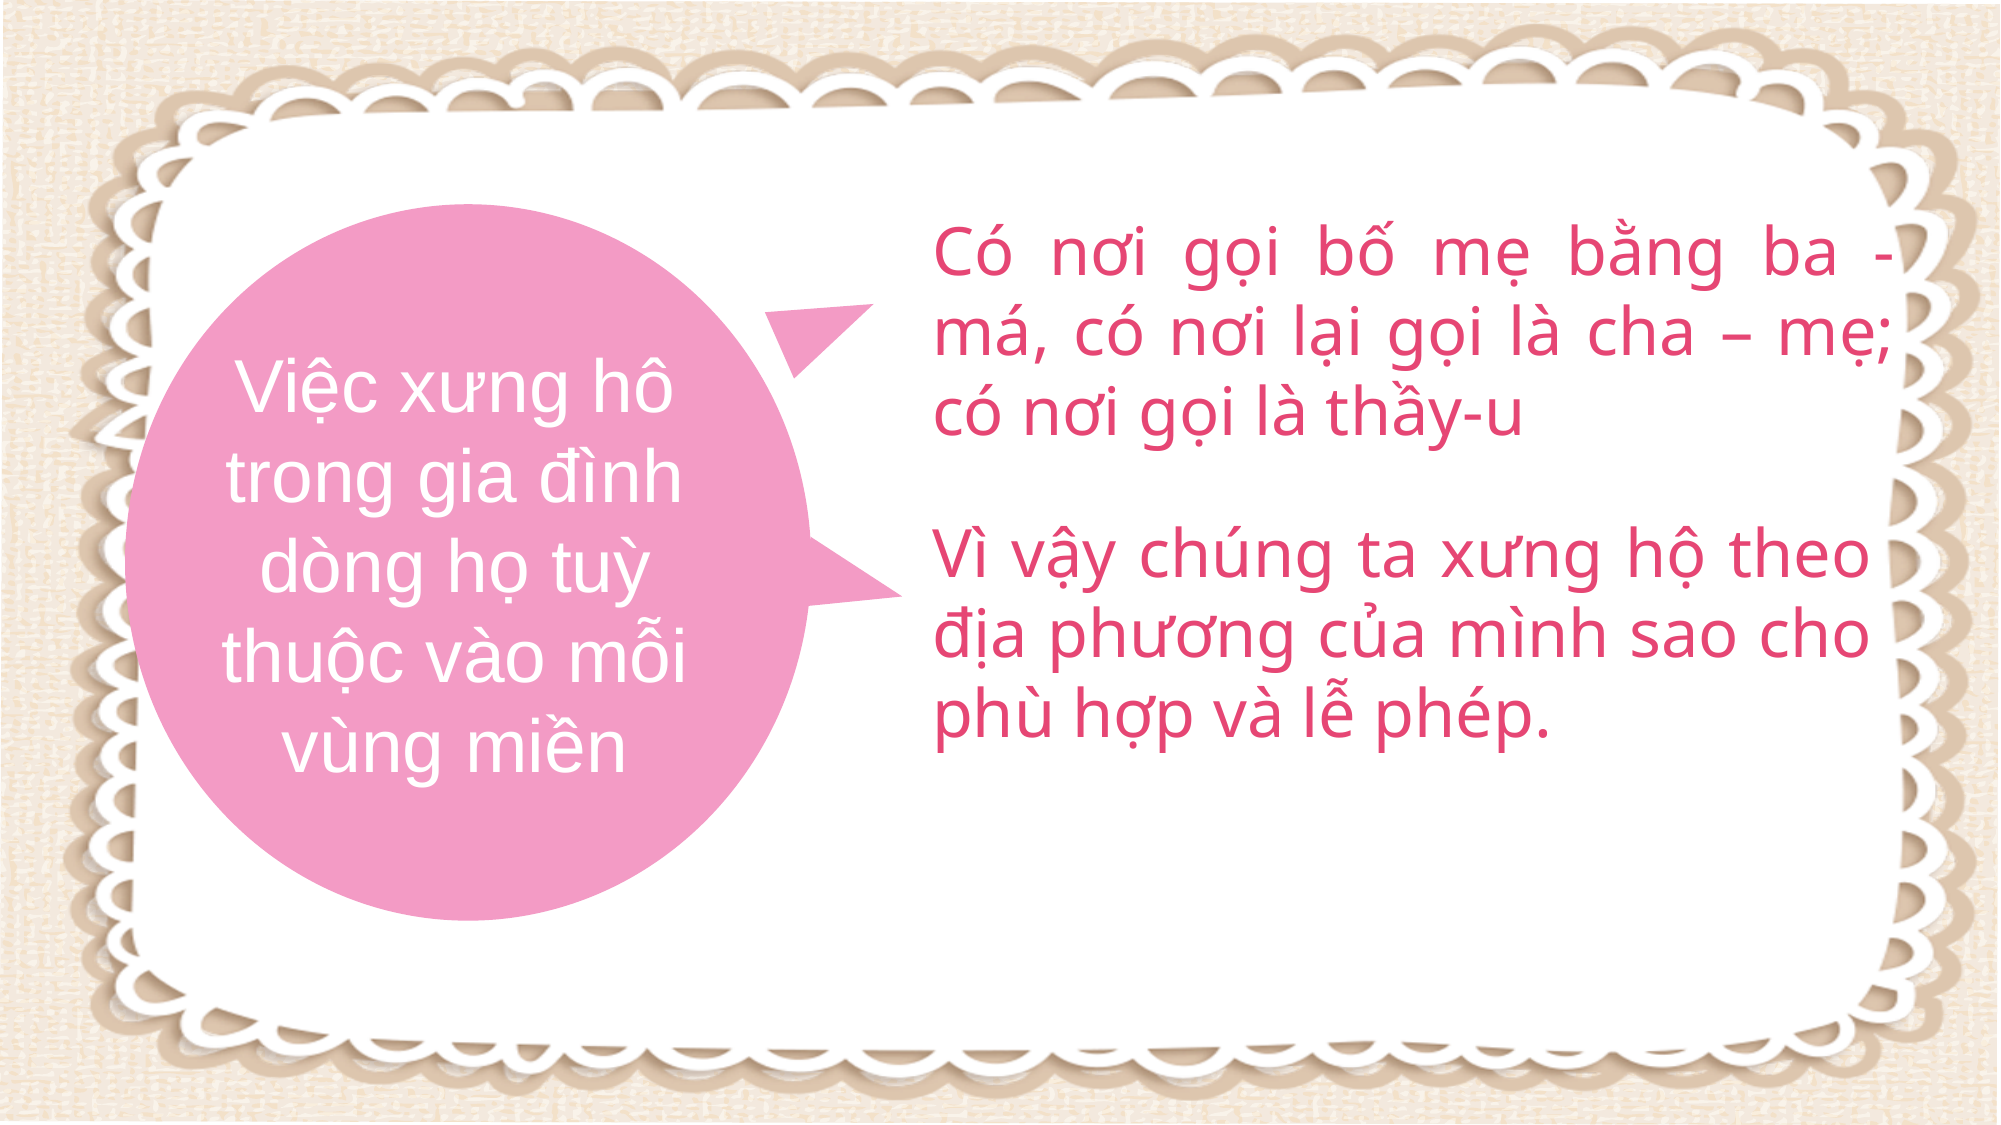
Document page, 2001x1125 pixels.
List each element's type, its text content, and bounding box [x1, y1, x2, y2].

picture [37, 0, 1982, 1125]
text_box Việc xưng hô trong gia đình dòng họ tuỳ thuộc vào mỗi vùng miền [193, 330, 717, 795]
text_box [792, 535, 906, 609]
text_box Có nơi gọi bố mẹ bằng ba - má, có nơi lại gọi là cha – mẹ; có nơi gọi là thầy-u [917, 201, 1912, 457]
text_box [205, 203, 812, 922]
text_box [123, 346, 193, 779]
text_box [763, 302, 877, 381]
text_box Vì vậy chúng ta xưng hộ theo địa phương của mình sao cho phù hợp và lễ phép. [917, 503, 1889, 759]
